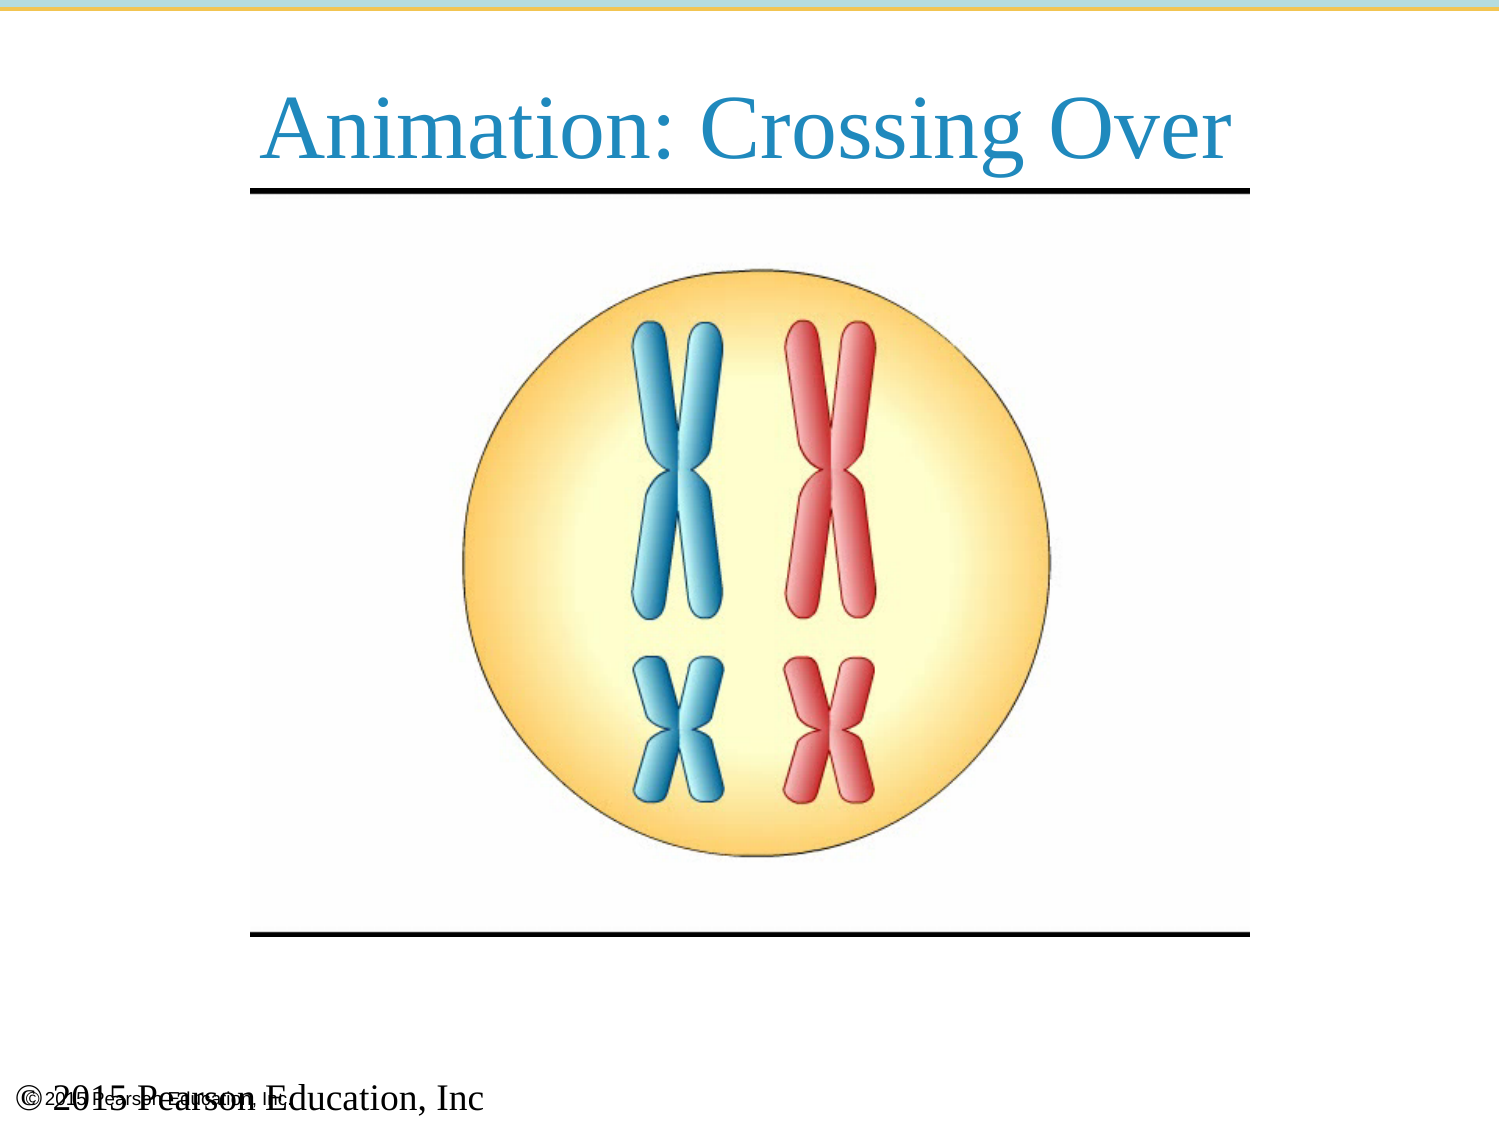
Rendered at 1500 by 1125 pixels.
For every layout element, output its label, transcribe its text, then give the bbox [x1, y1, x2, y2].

title Animation: Crossing Over [51, 59, 1442, 231]
footer © 2015 Pearson Education, Inc. [0, 1065, 507, 1125]
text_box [249, 187, 1251, 938]
